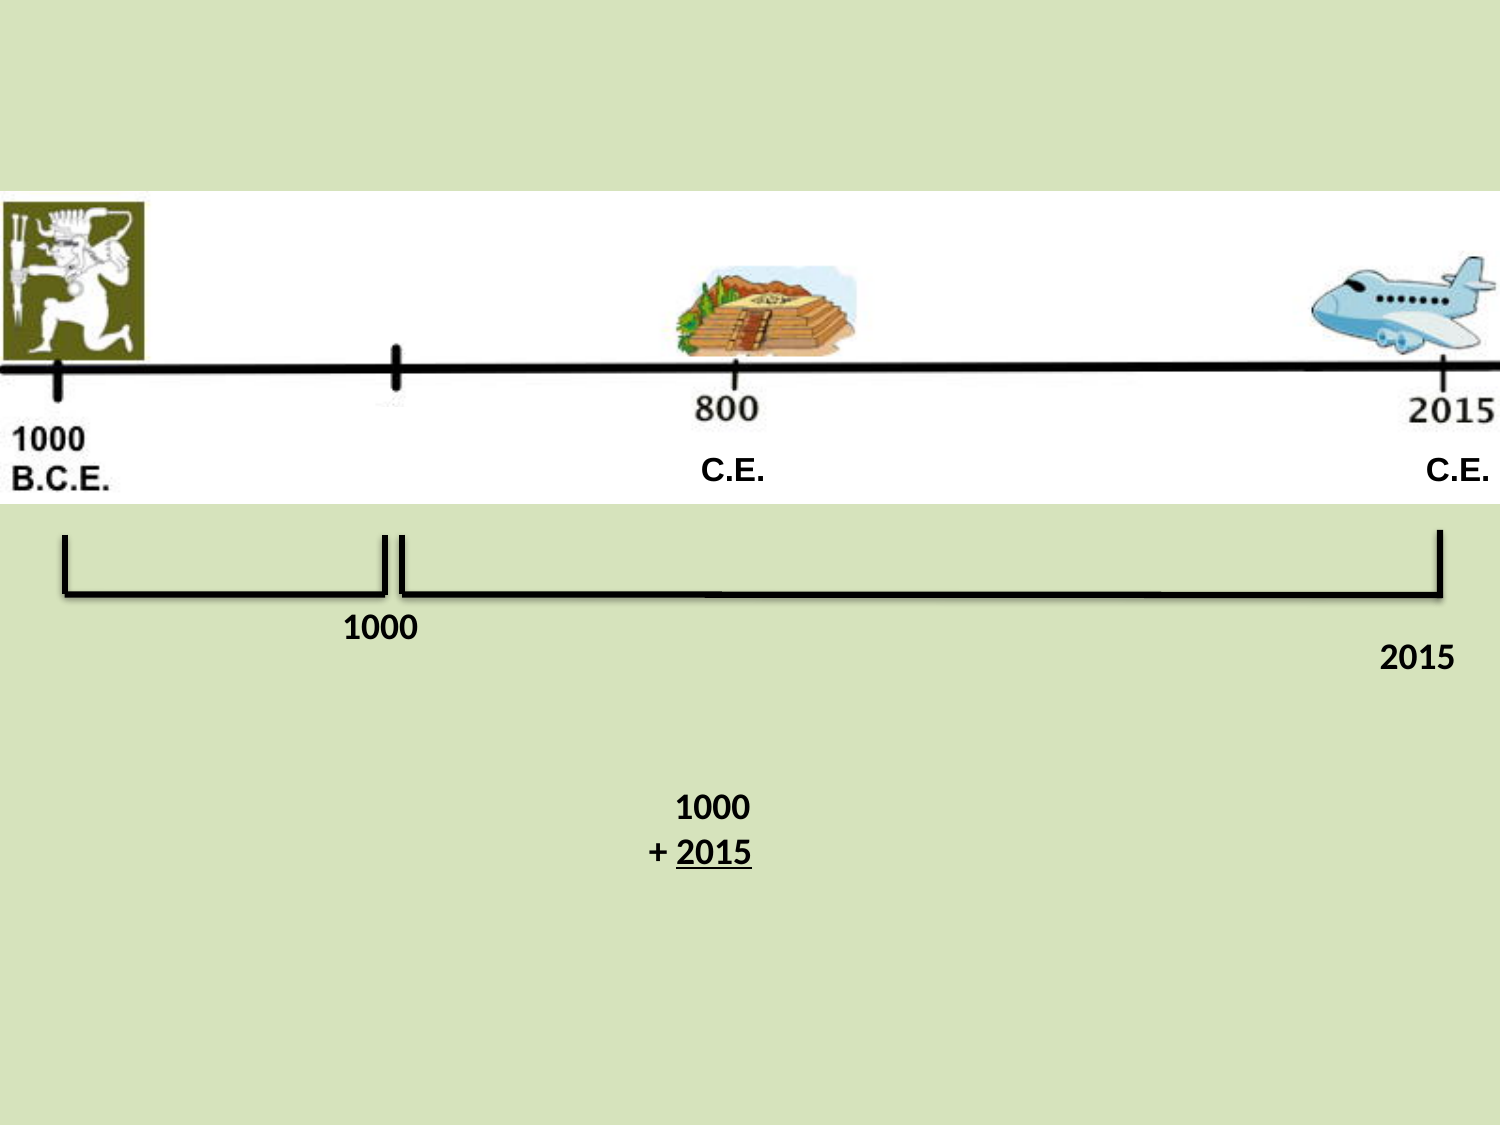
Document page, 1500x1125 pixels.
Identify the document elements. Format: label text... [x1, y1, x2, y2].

text_box 1000 + 2015 [633, 774, 779, 880]
text_box 1000 [326, 594, 444, 655]
text_box 2015 [1364, 624, 1482, 685]
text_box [0, 191, 1500, 504]
